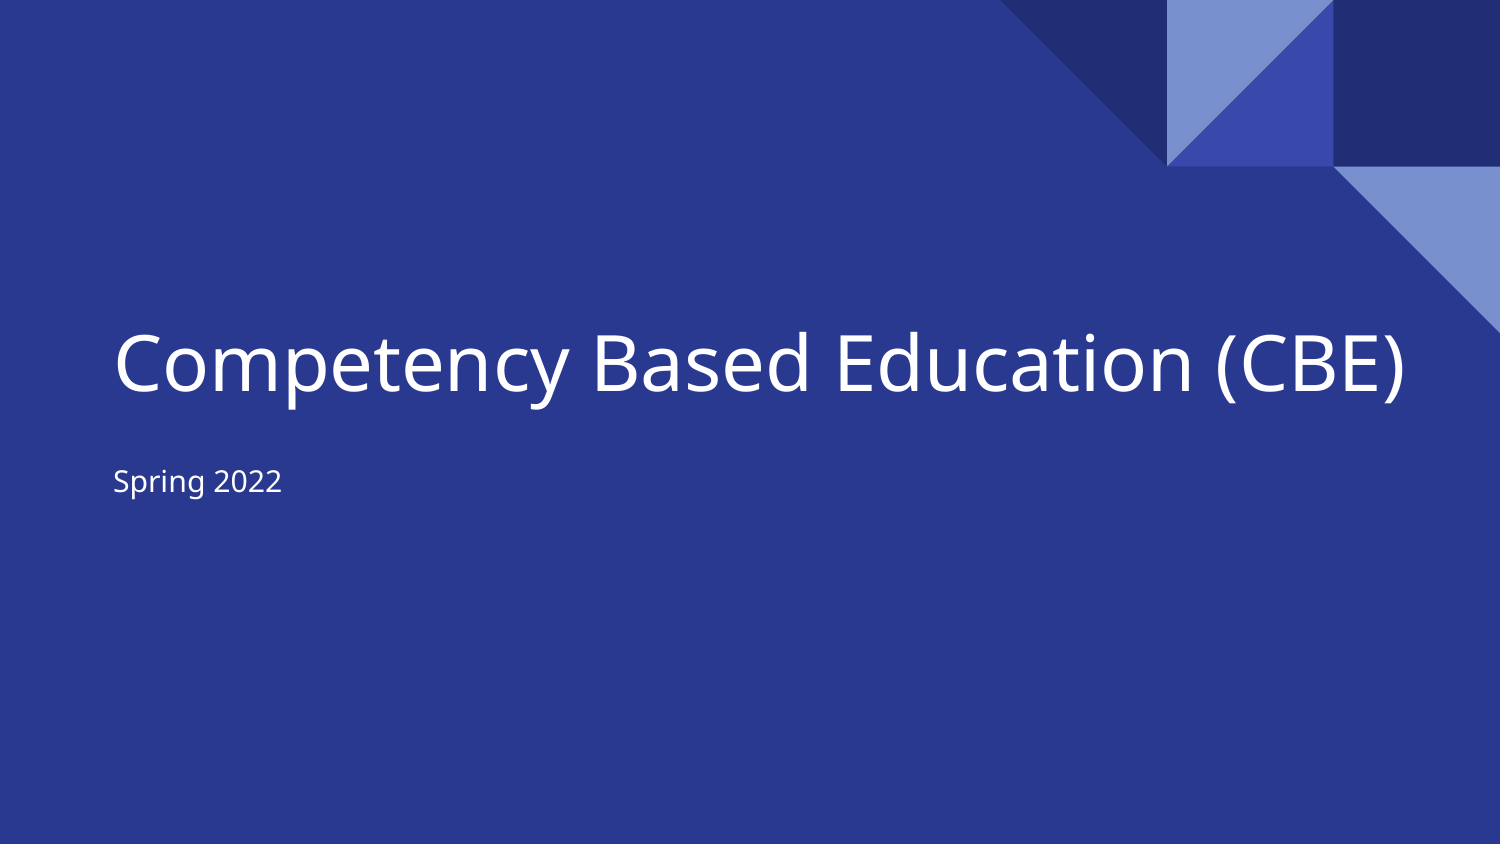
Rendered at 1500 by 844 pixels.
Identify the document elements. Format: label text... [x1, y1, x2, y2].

title Competency Based Education (CBE) [98, 291, 1447, 429]
subtitle Spring 2022 [98, 445, 1447, 517]
